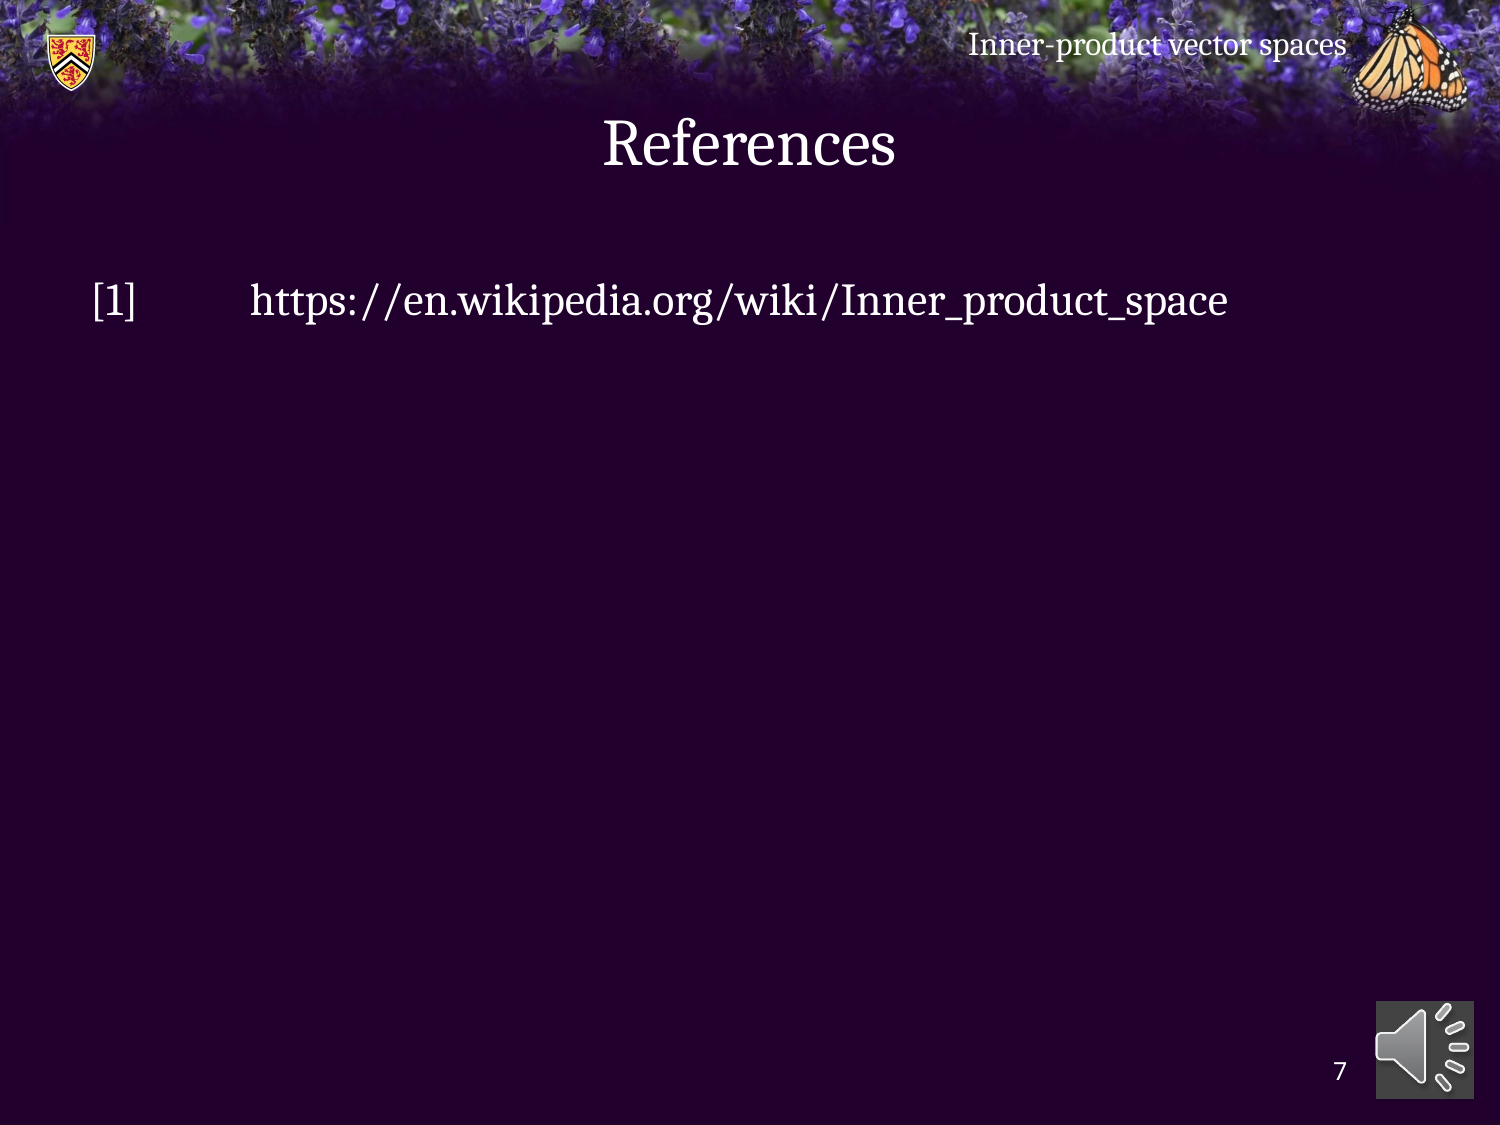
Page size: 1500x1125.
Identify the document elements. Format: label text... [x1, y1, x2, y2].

slide_number 7 [1187, 1042, 1363, 1103]
title References [75, 45, 1425, 233]
footer Inner-product vector spaces [575, 12, 1363, 73]
list [1] https://en.wikipedia.org/wiki/Inner_product_space [75, 262, 1475, 1005]
picture [0, 0, 1500, 1125]
